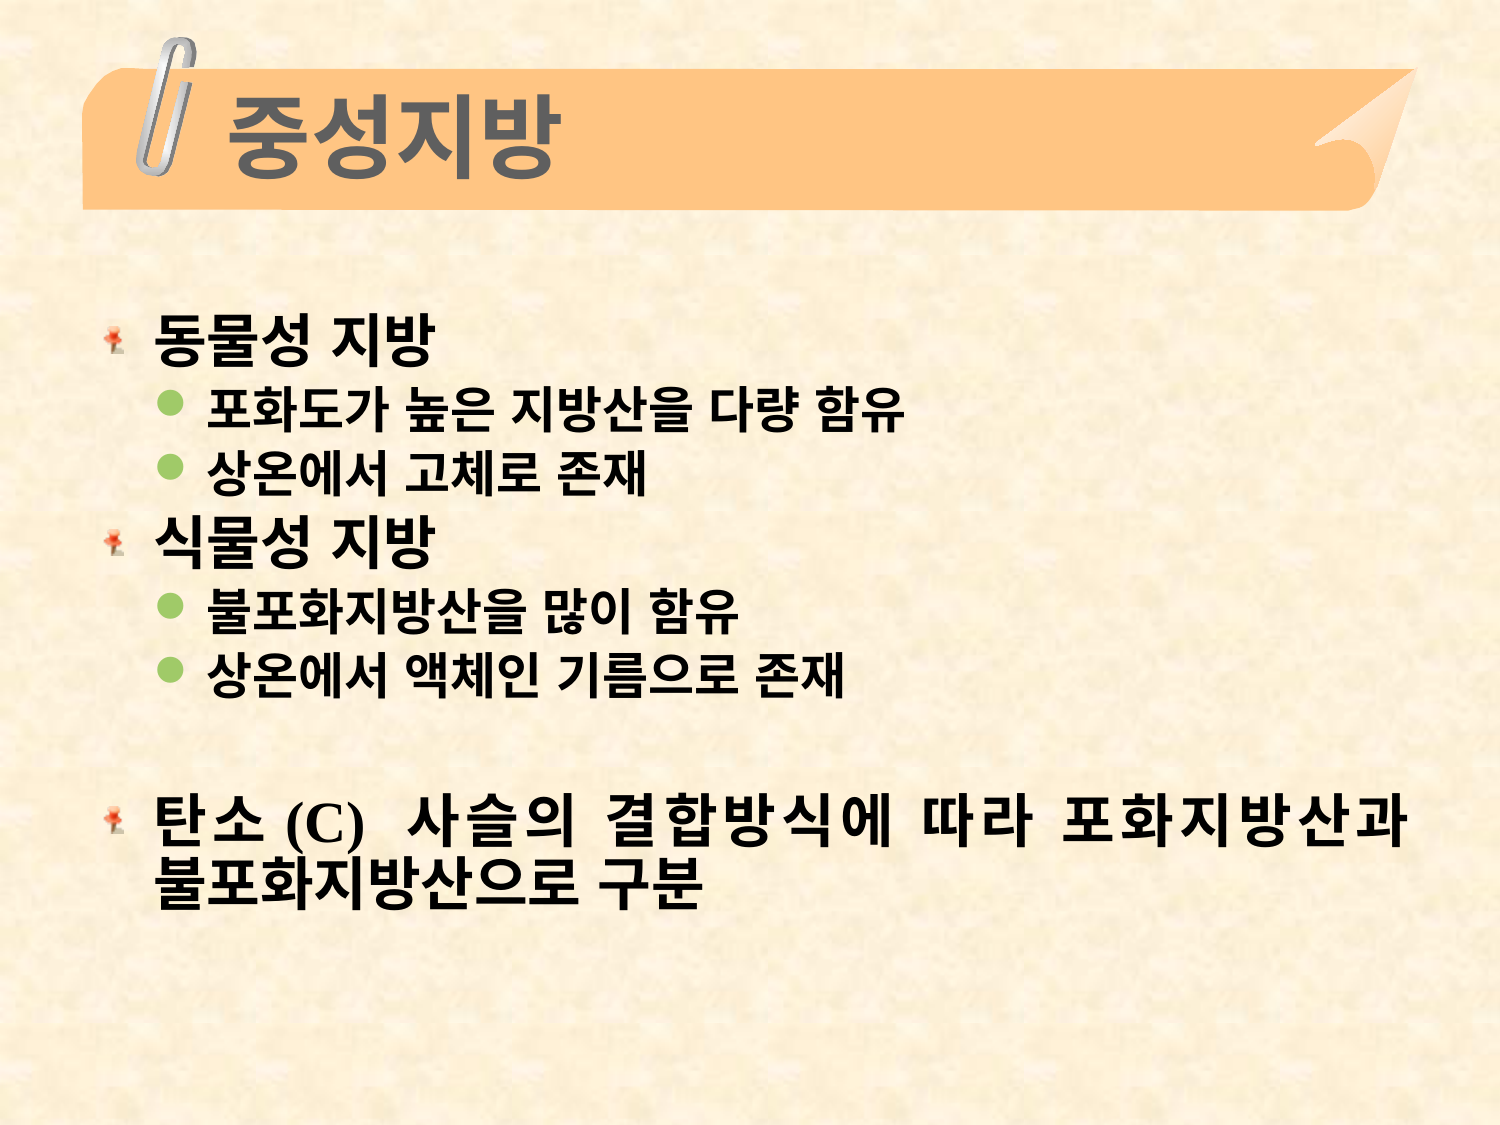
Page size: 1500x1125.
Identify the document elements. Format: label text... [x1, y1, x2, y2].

list 동물성 지방 포화도가 높은 지방산을 다량 함유 상온에서 고체로 존재 식물성 지방 불포화지방산을 많이 함유 상온에서 액체인 기름으로 존재 탄소(C) 사슬의 결합방식에 따라 포화지방산과 불포화지방산으로 구분 [81, 304, 1426, 985]
picture [0, 0, 1500, 1125]
title 중성지방 [211, 63, 692, 205]
